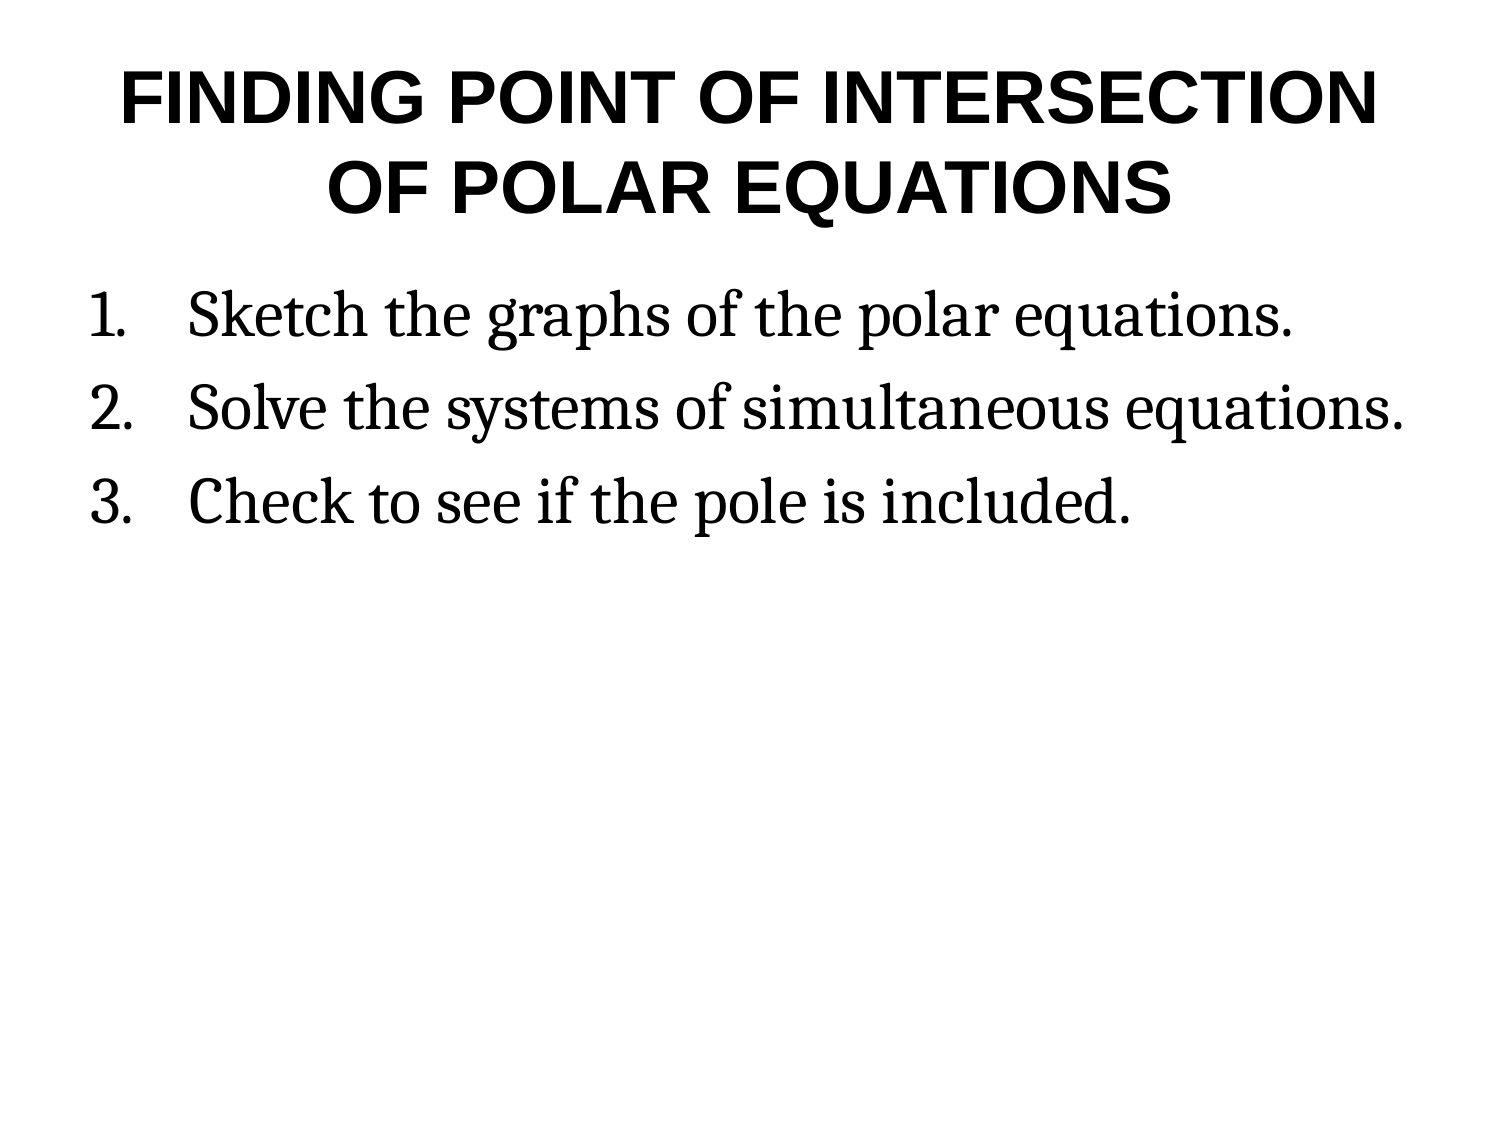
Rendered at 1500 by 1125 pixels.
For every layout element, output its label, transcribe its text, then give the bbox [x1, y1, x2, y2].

title FINDING POINT OF INTERSECTION OF POLAR EQUATIONS [75, 45, 1425, 233]
list Sketch the graphs of the polar equations. Solve the systems of simultaneous equations. Check to see if the pole is included. [75, 262, 1425, 1005]
